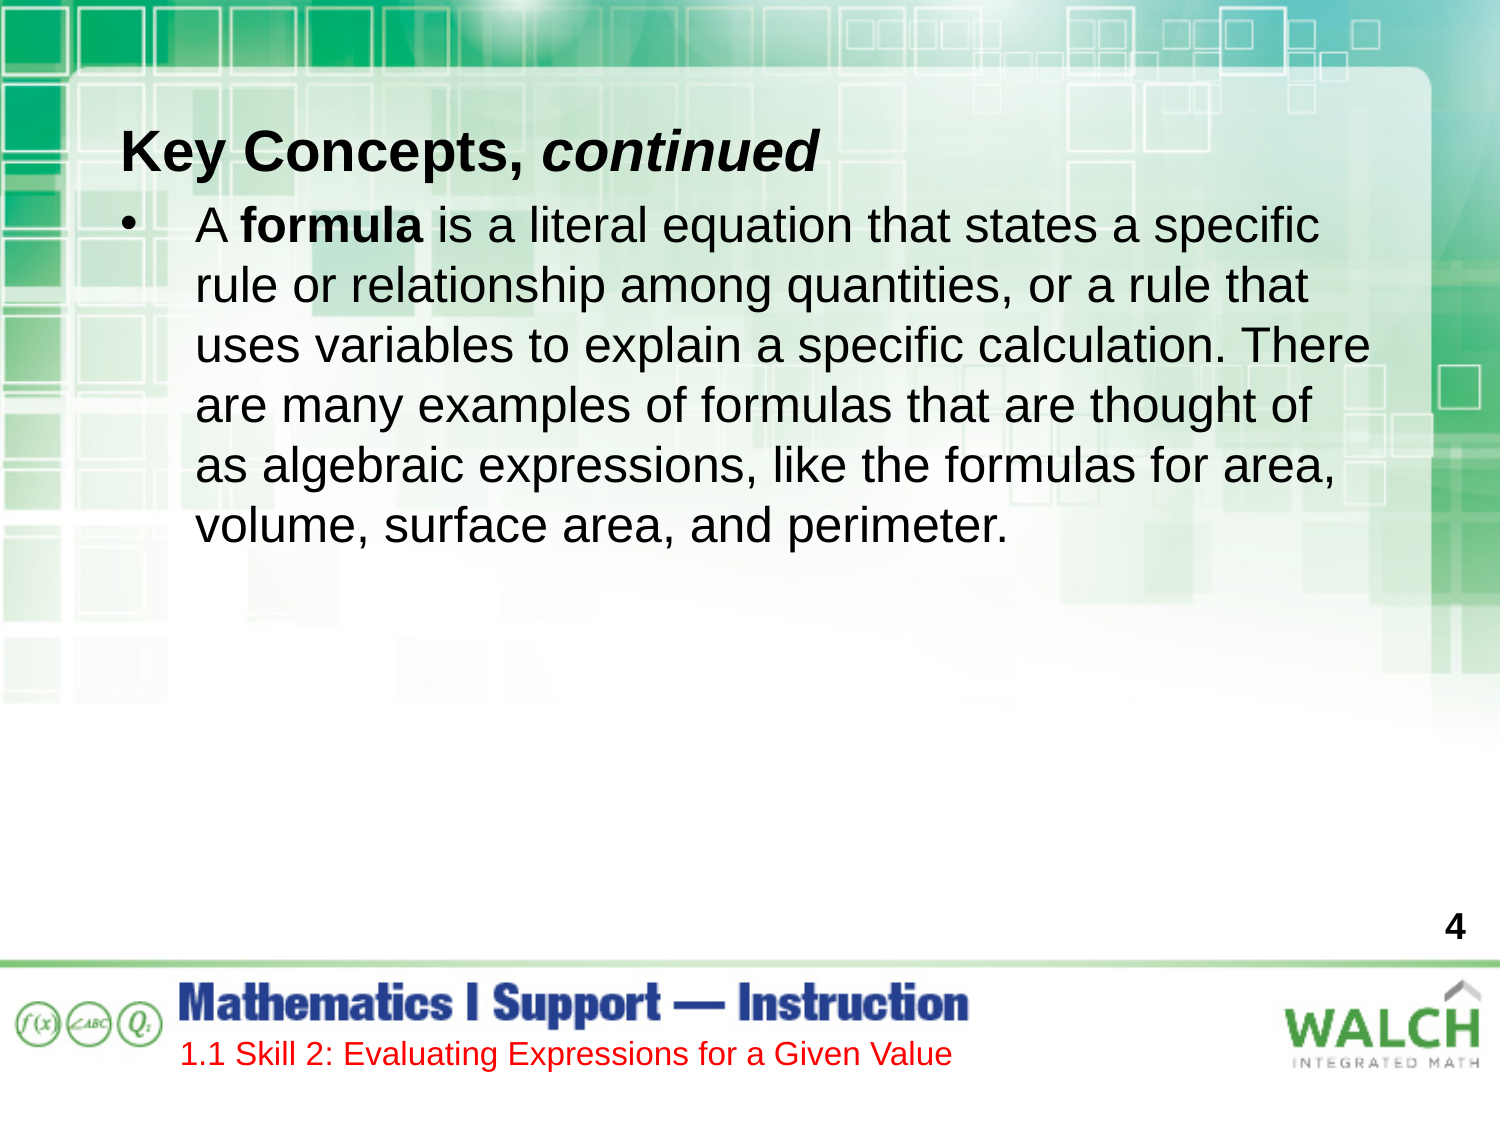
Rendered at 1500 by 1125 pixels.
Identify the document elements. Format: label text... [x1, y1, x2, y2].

picture [0, 0, 1500, 1091]
list 1.1 Skill 2: Evaluating Expressions for a Given Value [164, 1024, 1166, 1084]
slide_number 4 [1361, 901, 1481, 949]
subtitle Key Concepts, continued A formula is a literal equation that states a specific rule or relationship among quantities, or a rule that uses variables to explain a specific calculation. There are many examples of formulas that are thought of as algebraic expressions, like the formulas for area, volume, surface area, and perimeter. [105, 105, 1394, 925]
